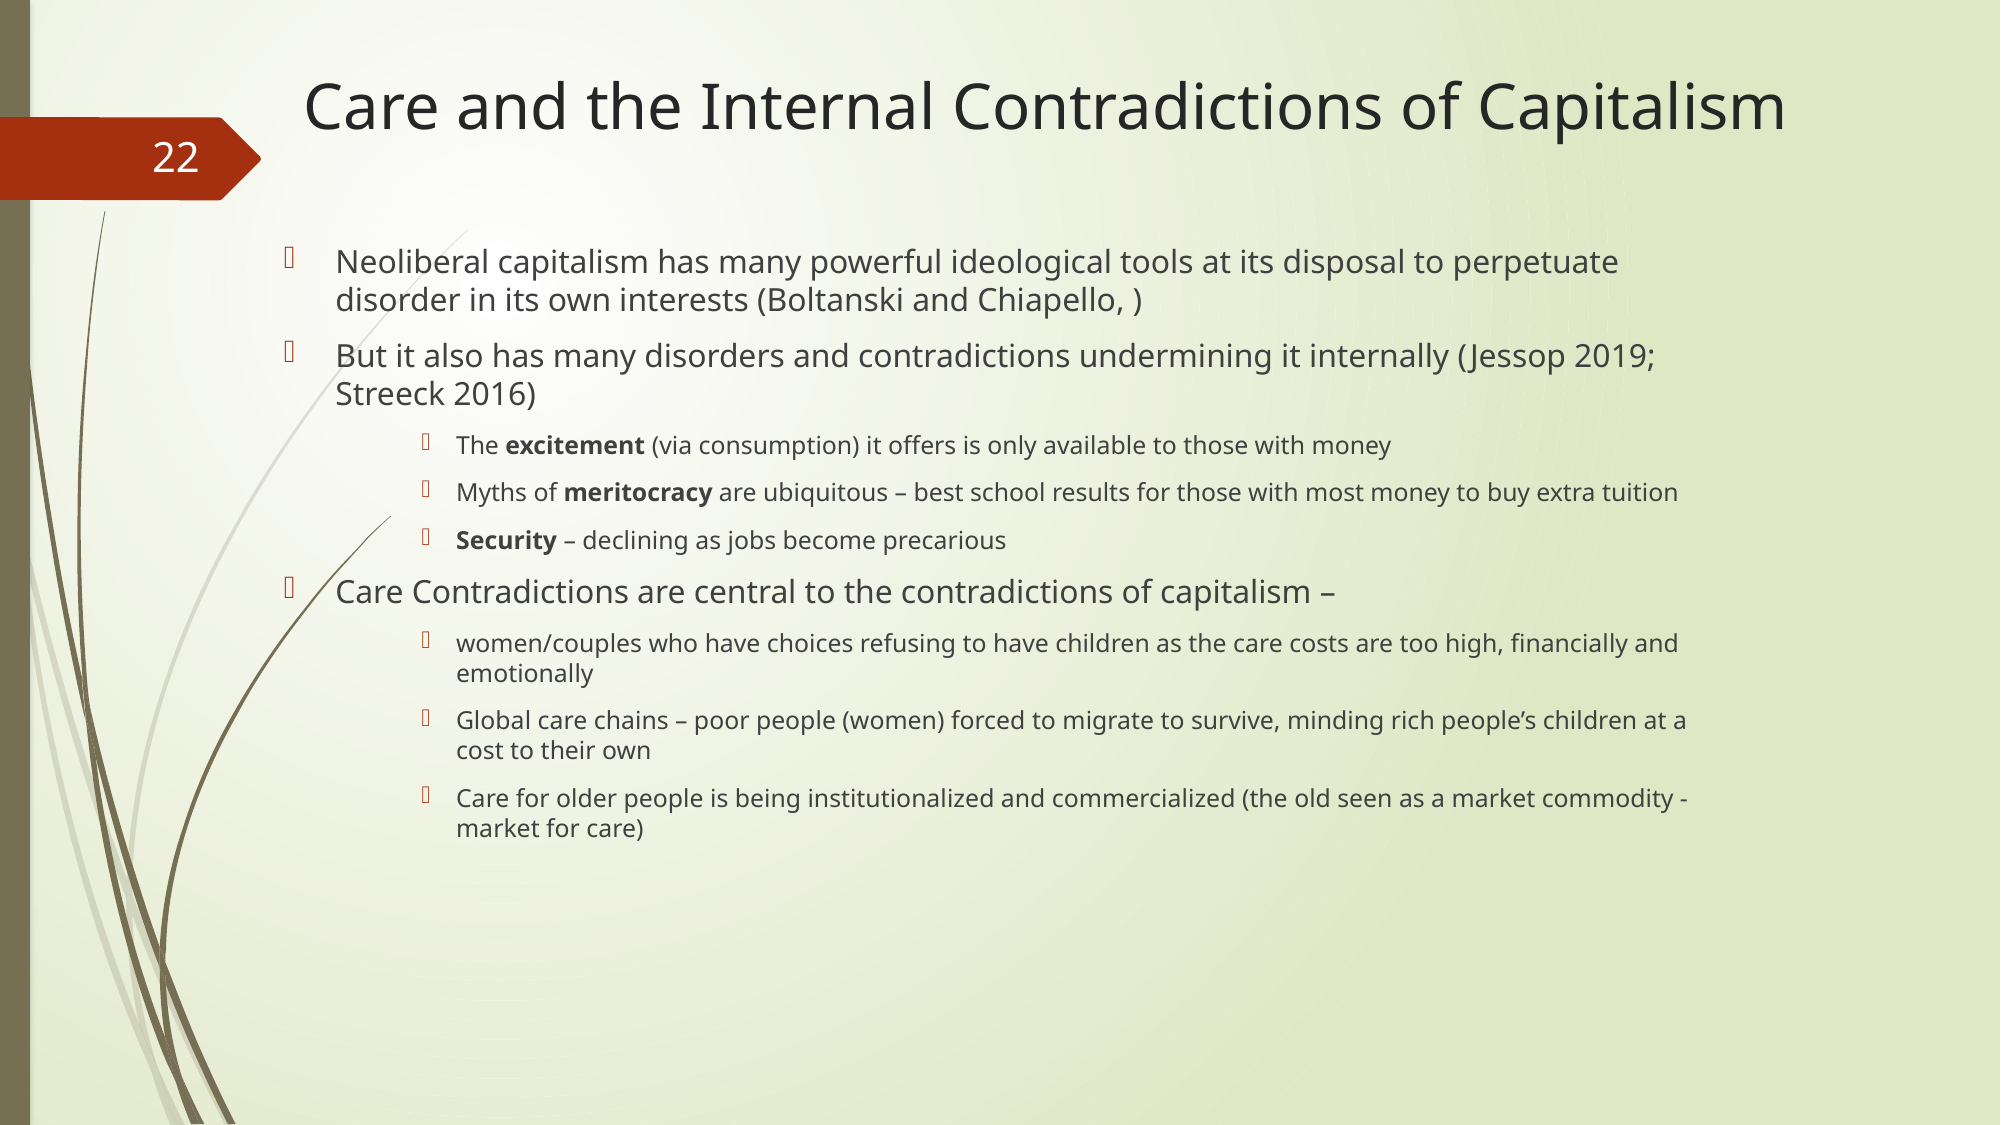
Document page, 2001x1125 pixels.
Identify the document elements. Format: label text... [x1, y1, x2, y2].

title Care and the Internal Contradictions of Capitalism [289, 58, 1888, 221]
slide_number 22 [87, 129, 216, 190]
list Neoliberal capitalism has many powerful ideological tools at its disposal to perpetuate disorder in its own interests (Boltanski and Chiapello, ) But it also has many disorders and contradictions undermining it internally (Jessop 2019; Streeck 2016) The excitement (via consumption) it offers is only available to those with money Myths of meritocracy are ubiquitous – best school results for those with most money to buy extra tuition Security – declining as jobs become precarious Care Contradictions are central to the contradictions of capitalism – women/couples who have choices refusing to have children as the care costs are too high, financially and emotionally Global care chains – poor people (women) forced to migrate to survive, minding rich people’s children at a cost to their own Care for older people is being institutionalized and commercialized (the old seen as a market commodity -market for care) [268, 234, 1732, 854]
